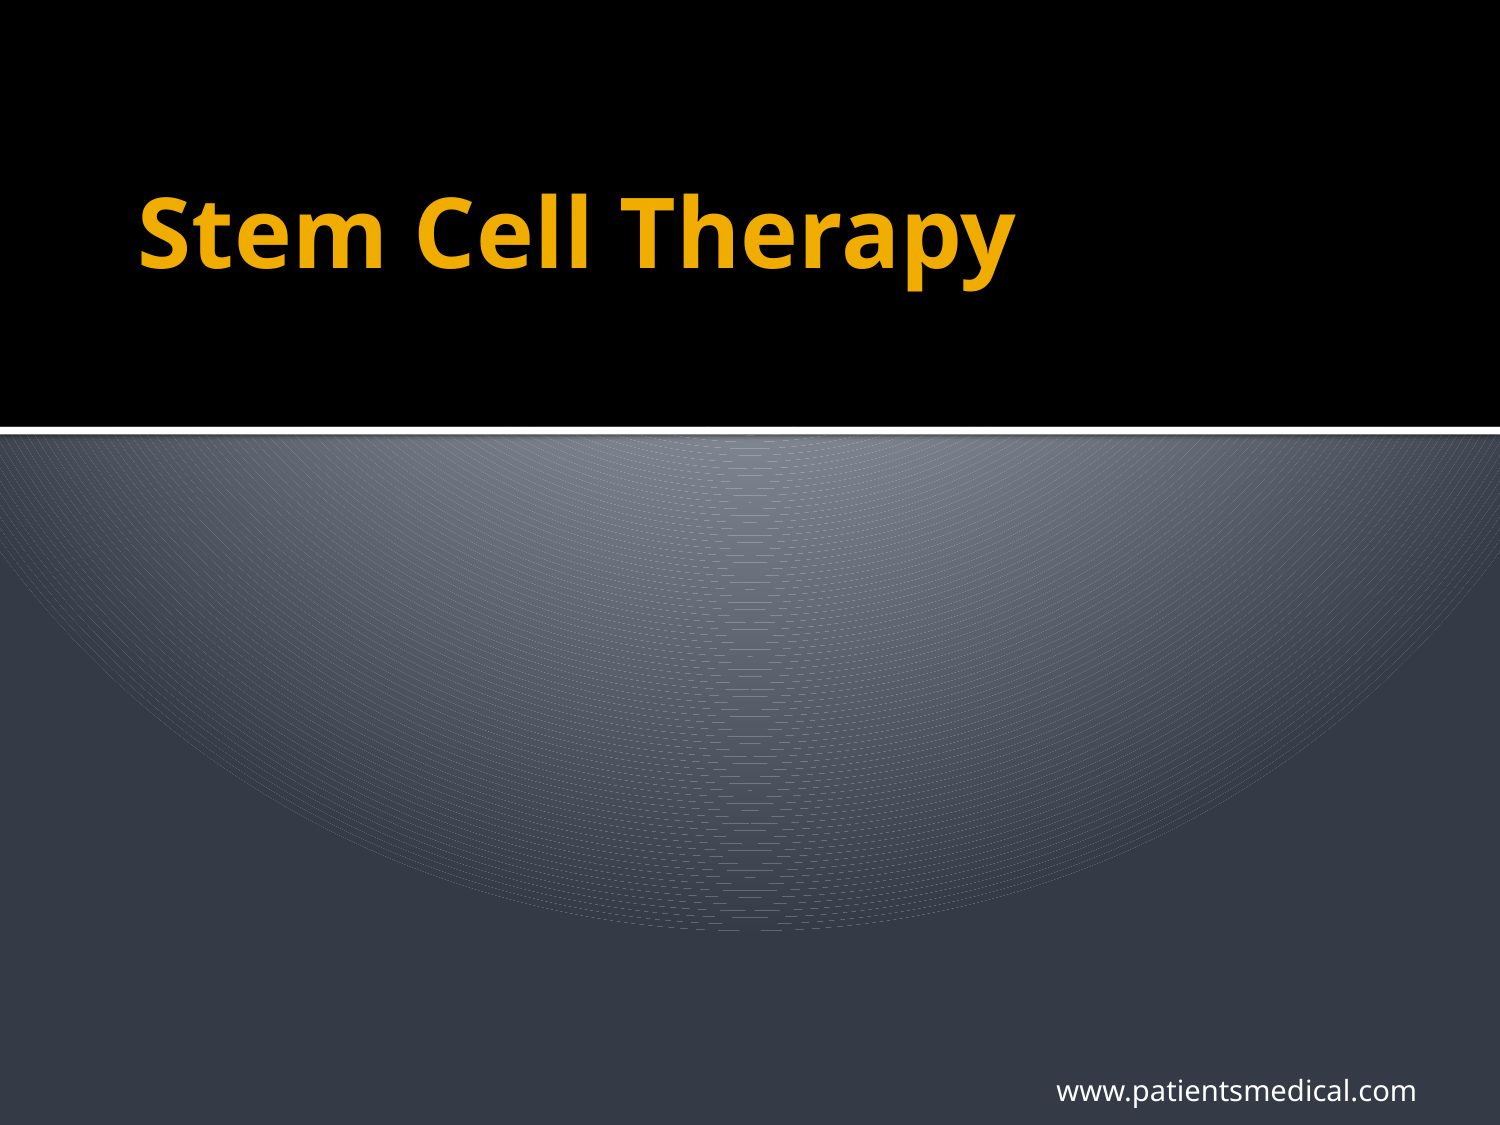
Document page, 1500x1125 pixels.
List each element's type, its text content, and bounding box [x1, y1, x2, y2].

title Stem Cell Therapy [123, 19, 1438, 288]
footer www.patientsmedical.com [433, 1062, 1425, 1108]
